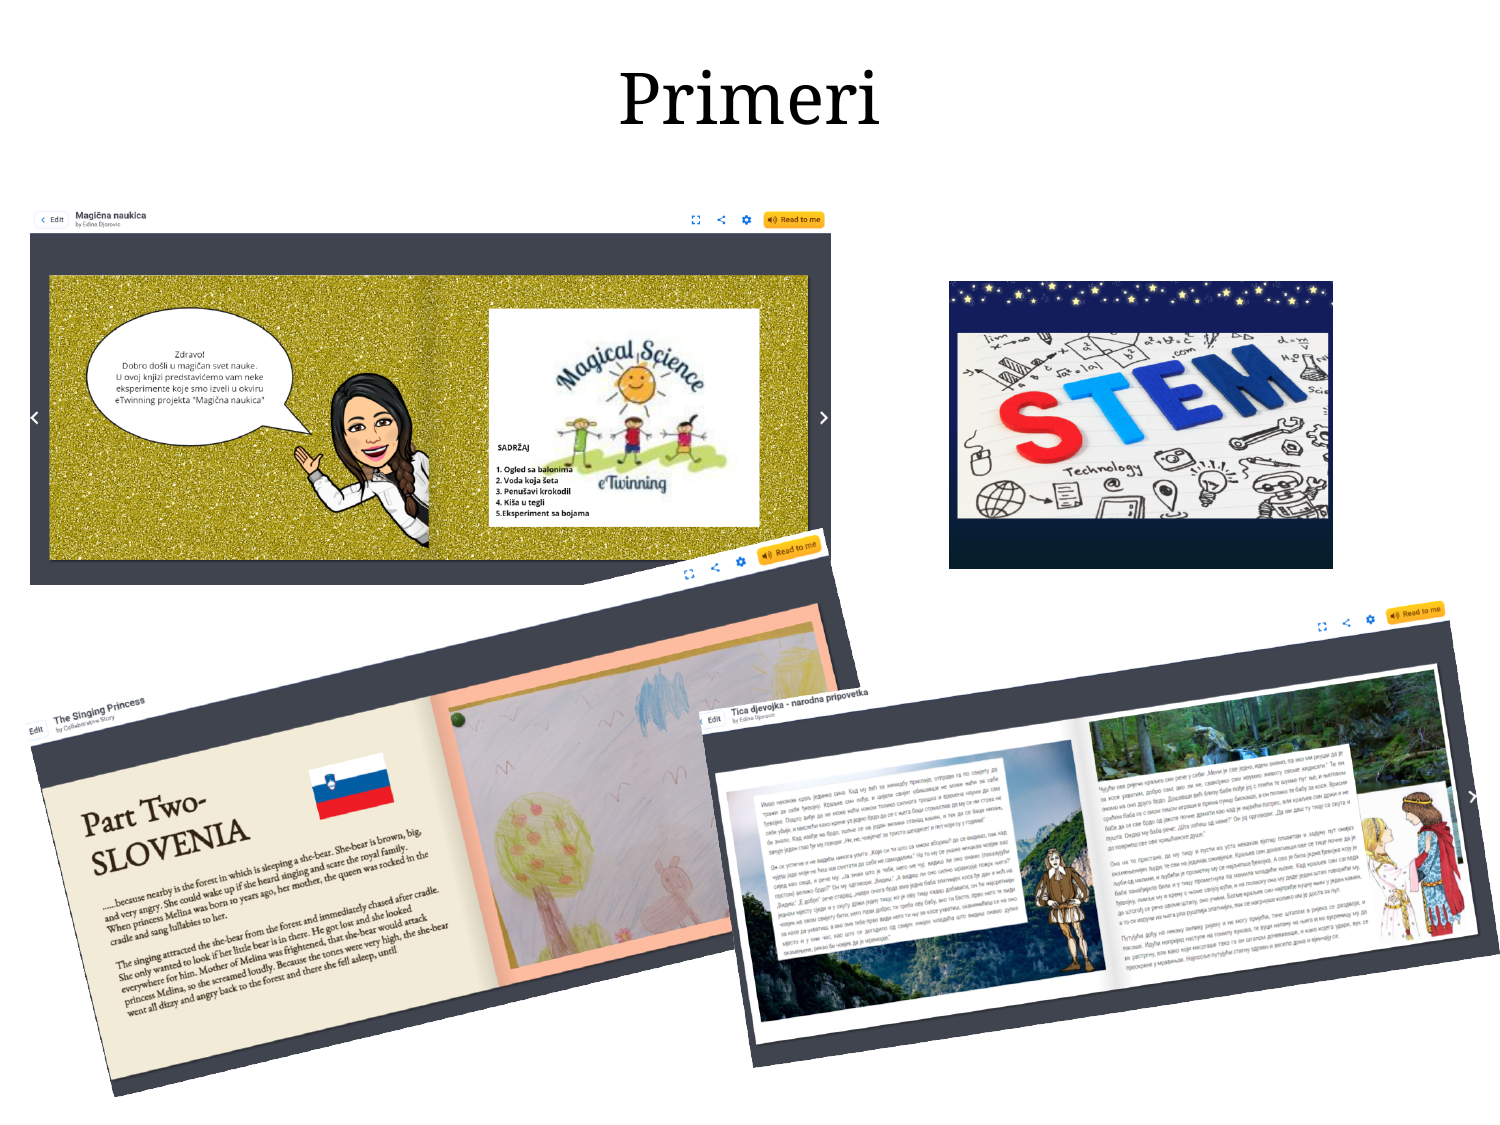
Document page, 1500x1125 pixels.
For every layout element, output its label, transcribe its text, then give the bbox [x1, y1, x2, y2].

picture [948, 280, 1333, 569]
picture [25, 209, 1499, 1097]
title Primeri [75, 45, 1425, 233]
